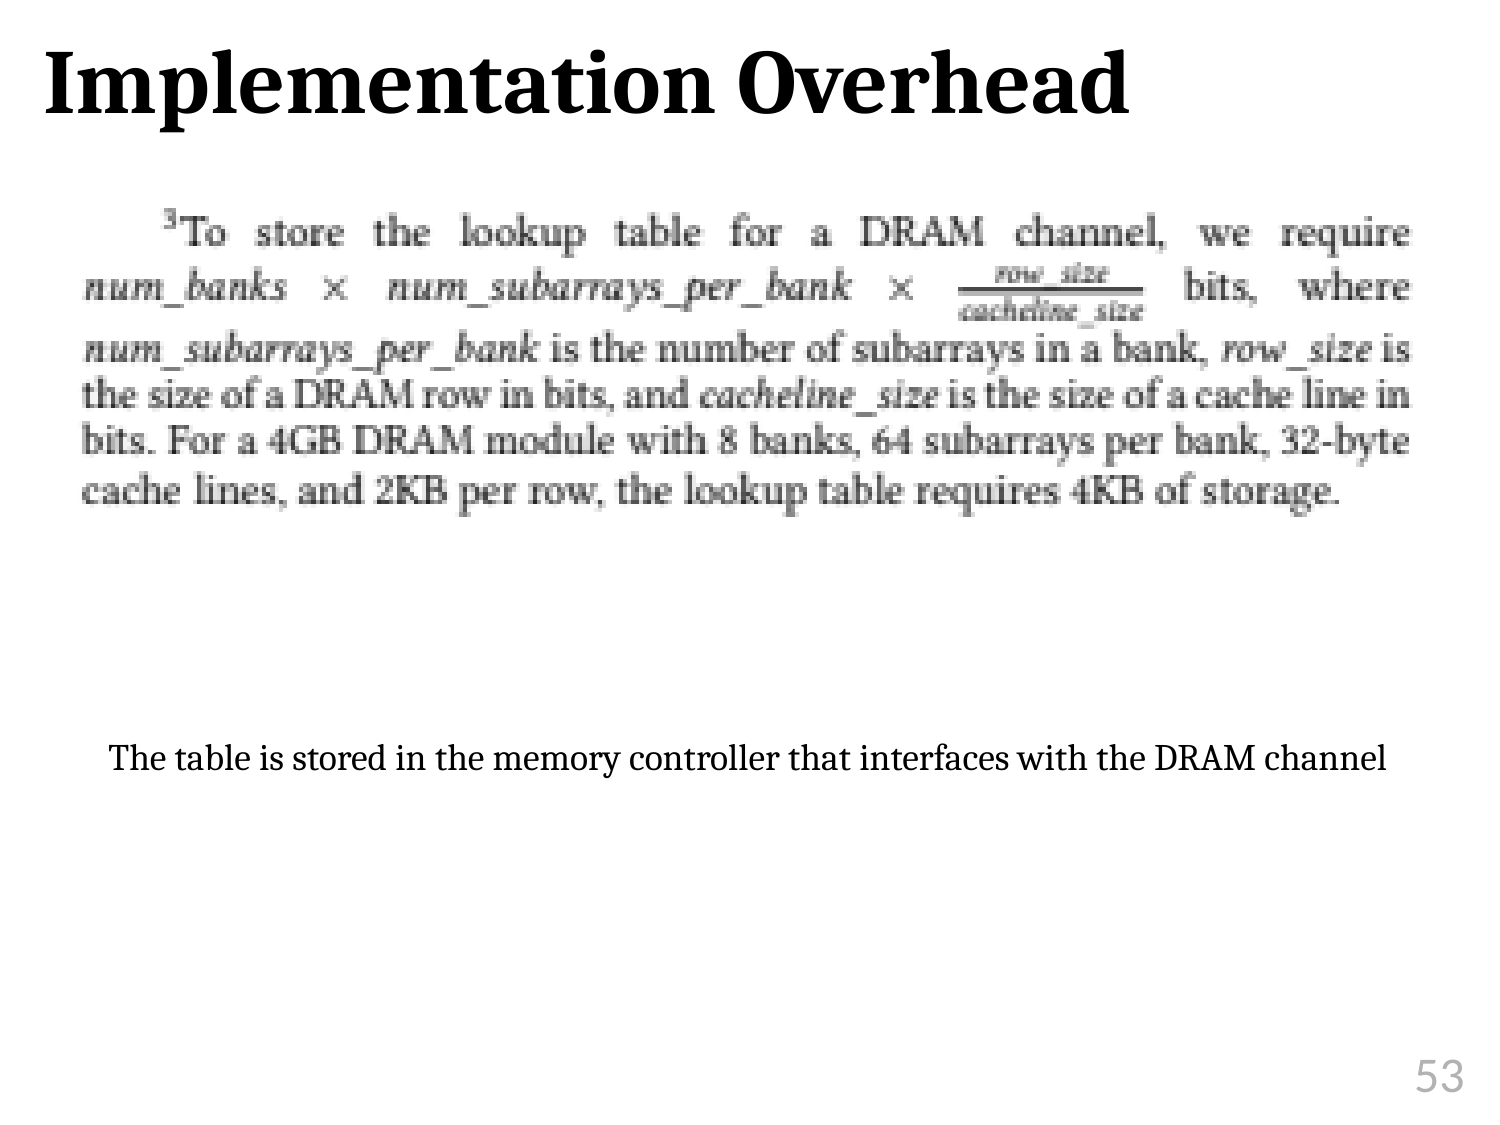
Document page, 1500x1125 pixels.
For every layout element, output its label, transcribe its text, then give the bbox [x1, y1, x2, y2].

text_box The table is stored in the memory controller that interfaces with the DRAM channel [93, 725, 1413, 786]
text_box Implementation Overhead [28, 23, 1457, 145]
slide_number 53 [1059, 1042, 1480, 1103]
picture [58, 204, 1427, 530]
